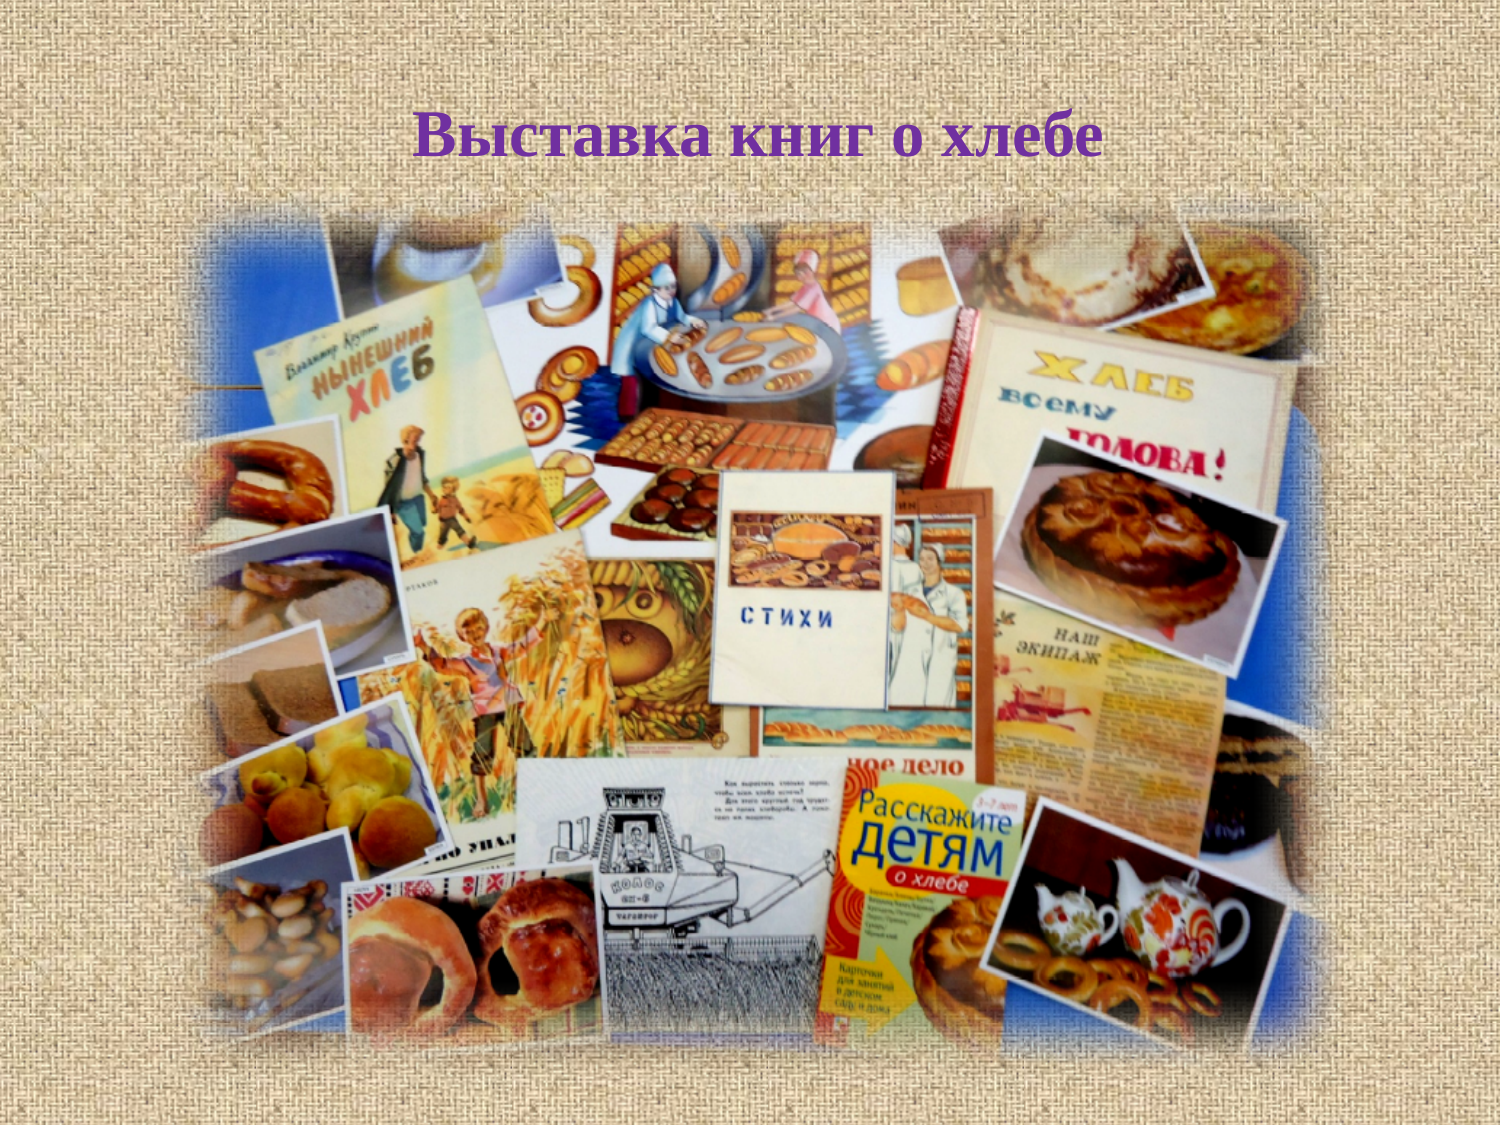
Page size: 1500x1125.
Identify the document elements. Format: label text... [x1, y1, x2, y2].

list Выставка книг о хлебе [234, 82, 1285, 180]
picture [163, 187, 1353, 1079]
